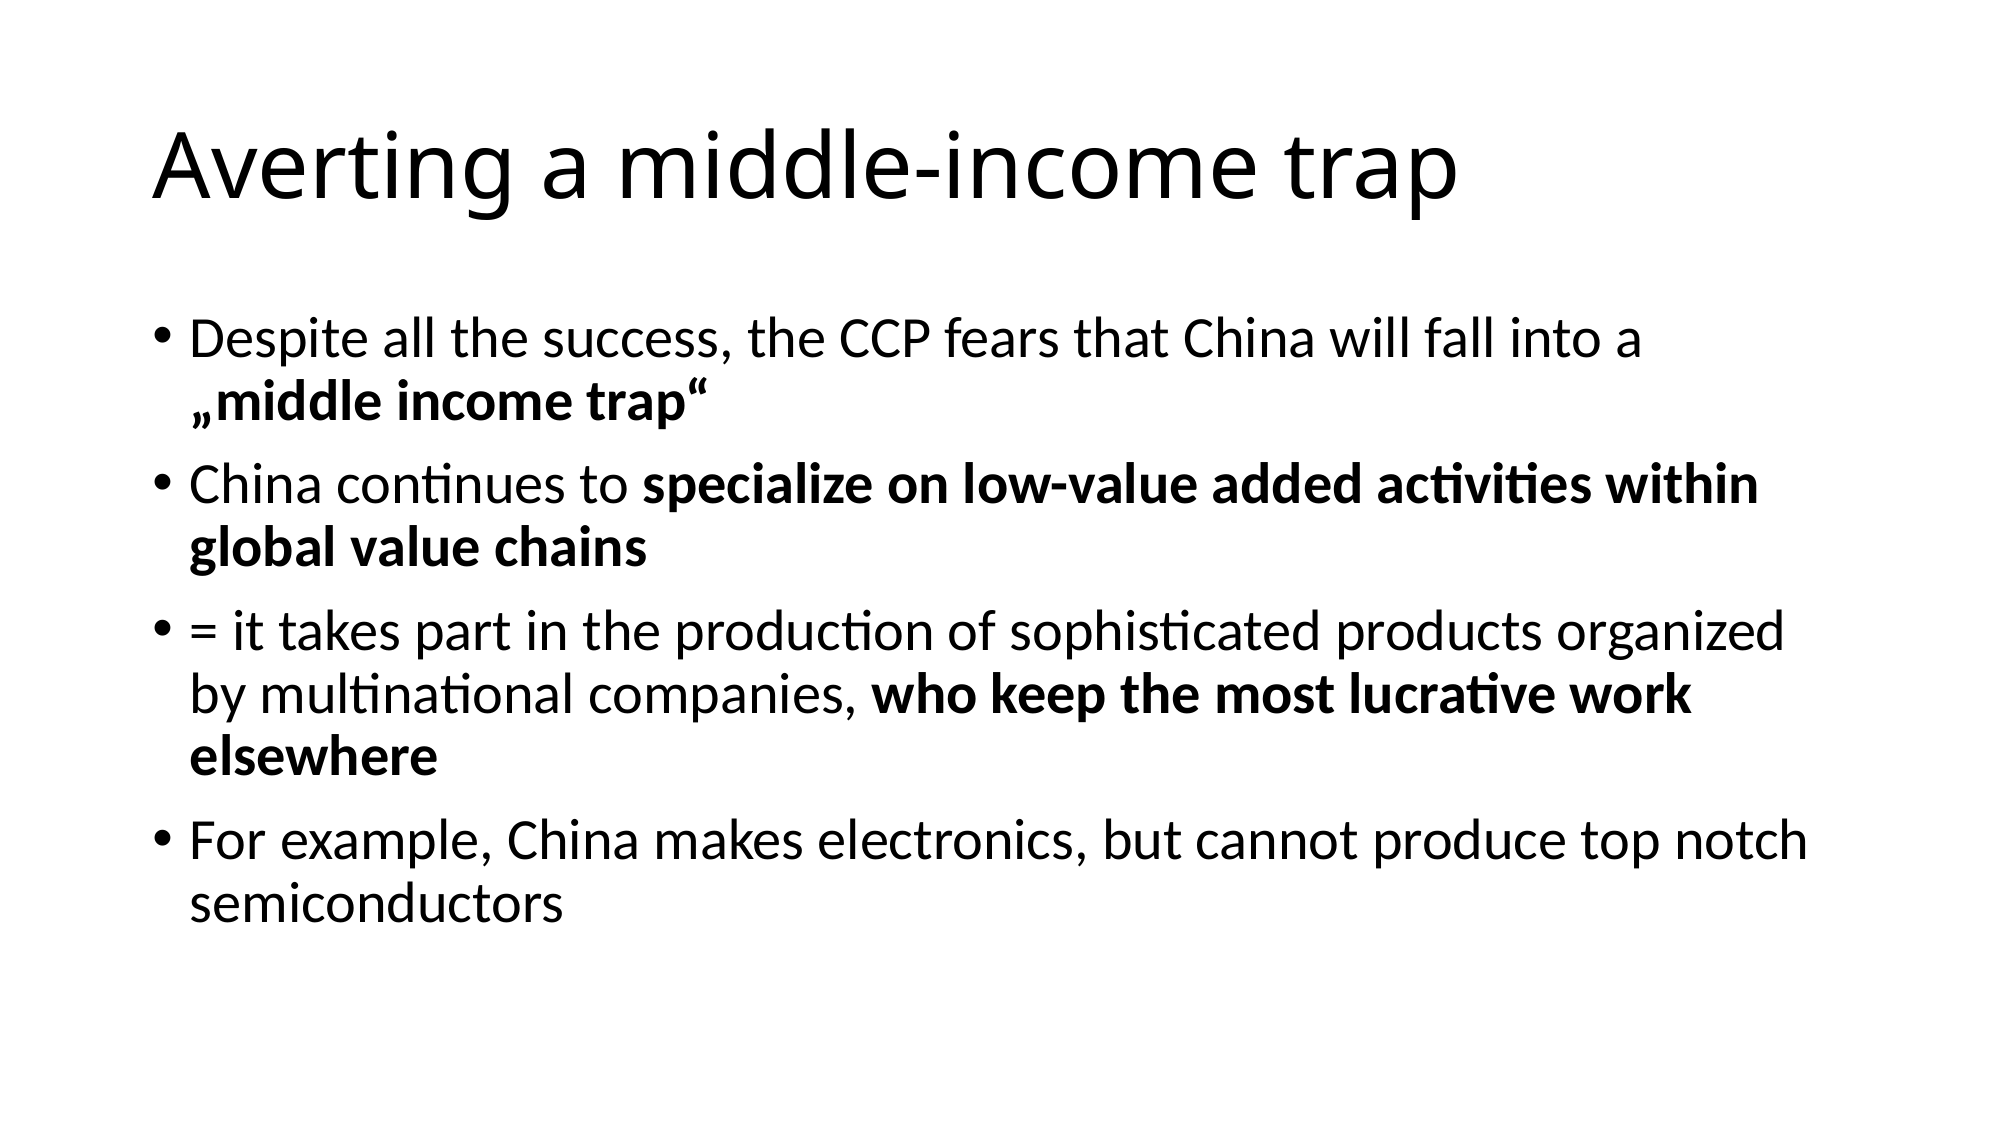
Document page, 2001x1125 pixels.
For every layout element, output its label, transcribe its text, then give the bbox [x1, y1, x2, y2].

title Averting a middle-income trap [137, 59, 1863, 278]
list Despite all the success, the CCP fears that China will fall into a „middle income trap“ China continues to specialize on low-value added activities within global value chains = it takes part in the production of sophisticated products organized by multinational companies, who keep the most lucrative work elsewhere For example, China makes electronics, but cannot produce top notch semiconductors [137, 299, 1863, 1014]
